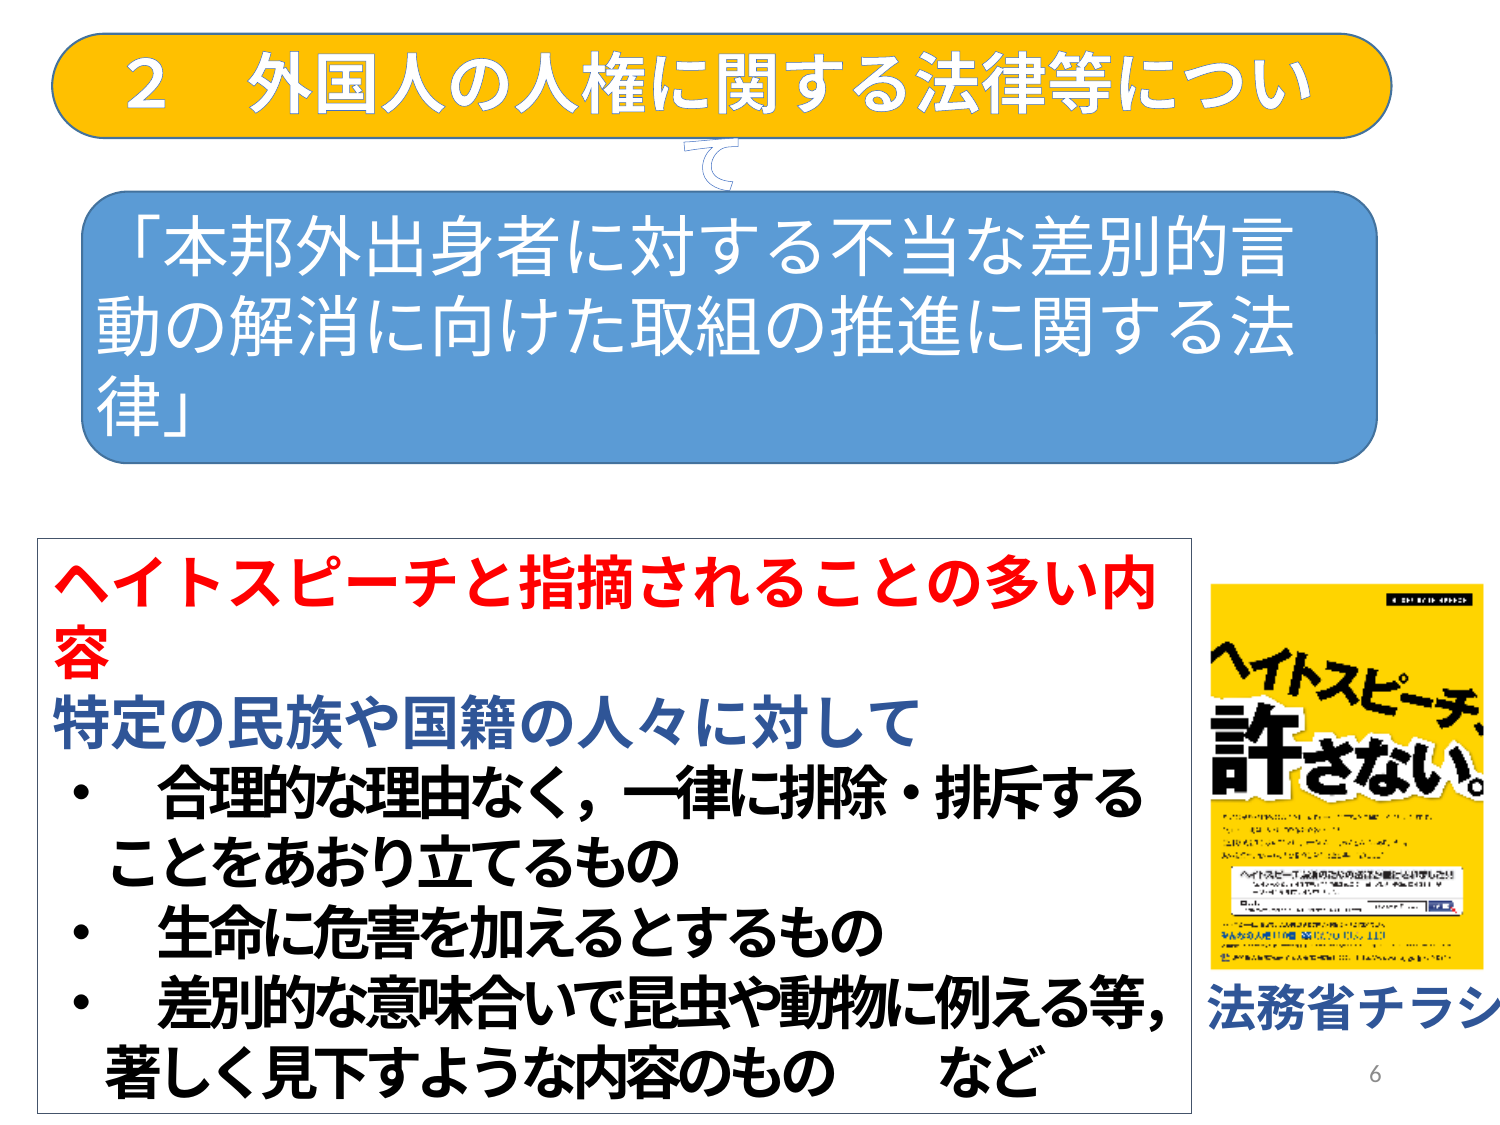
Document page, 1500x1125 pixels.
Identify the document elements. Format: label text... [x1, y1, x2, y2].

text_box [98, 32, 1393, 139]
text_box 「本邦外出身者に対する不当な差別的言動の解消に向けた取組の推進に関する法律」 （ヘイトスピーチ解消法）(平成28年６月) [81, 190, 1378, 465]
picture [1208, 578, 1490, 979]
text_box ２ 外国人の人権に関する法律等について [82, 33, 1344, 209]
text_box ヘイトスピーチと指摘されることの多い内容 特定の民族や国籍の人々に対して ・ 合理的な理由なく，一律に排除・排斥する ことをあおり立てるもの ・ 生命に危害を加えるとするもの ・ 差別的な意味合いで昆虫や動物に例える等， 著しく見下すような内容のもの など [37, 538, 1192, 1114]
text_box 法務省チラシ [1191, 968, 1500, 1044]
slide_number 6 [1192, 1044, 1397, 1103]
text_box [51, 37, 82, 135]
